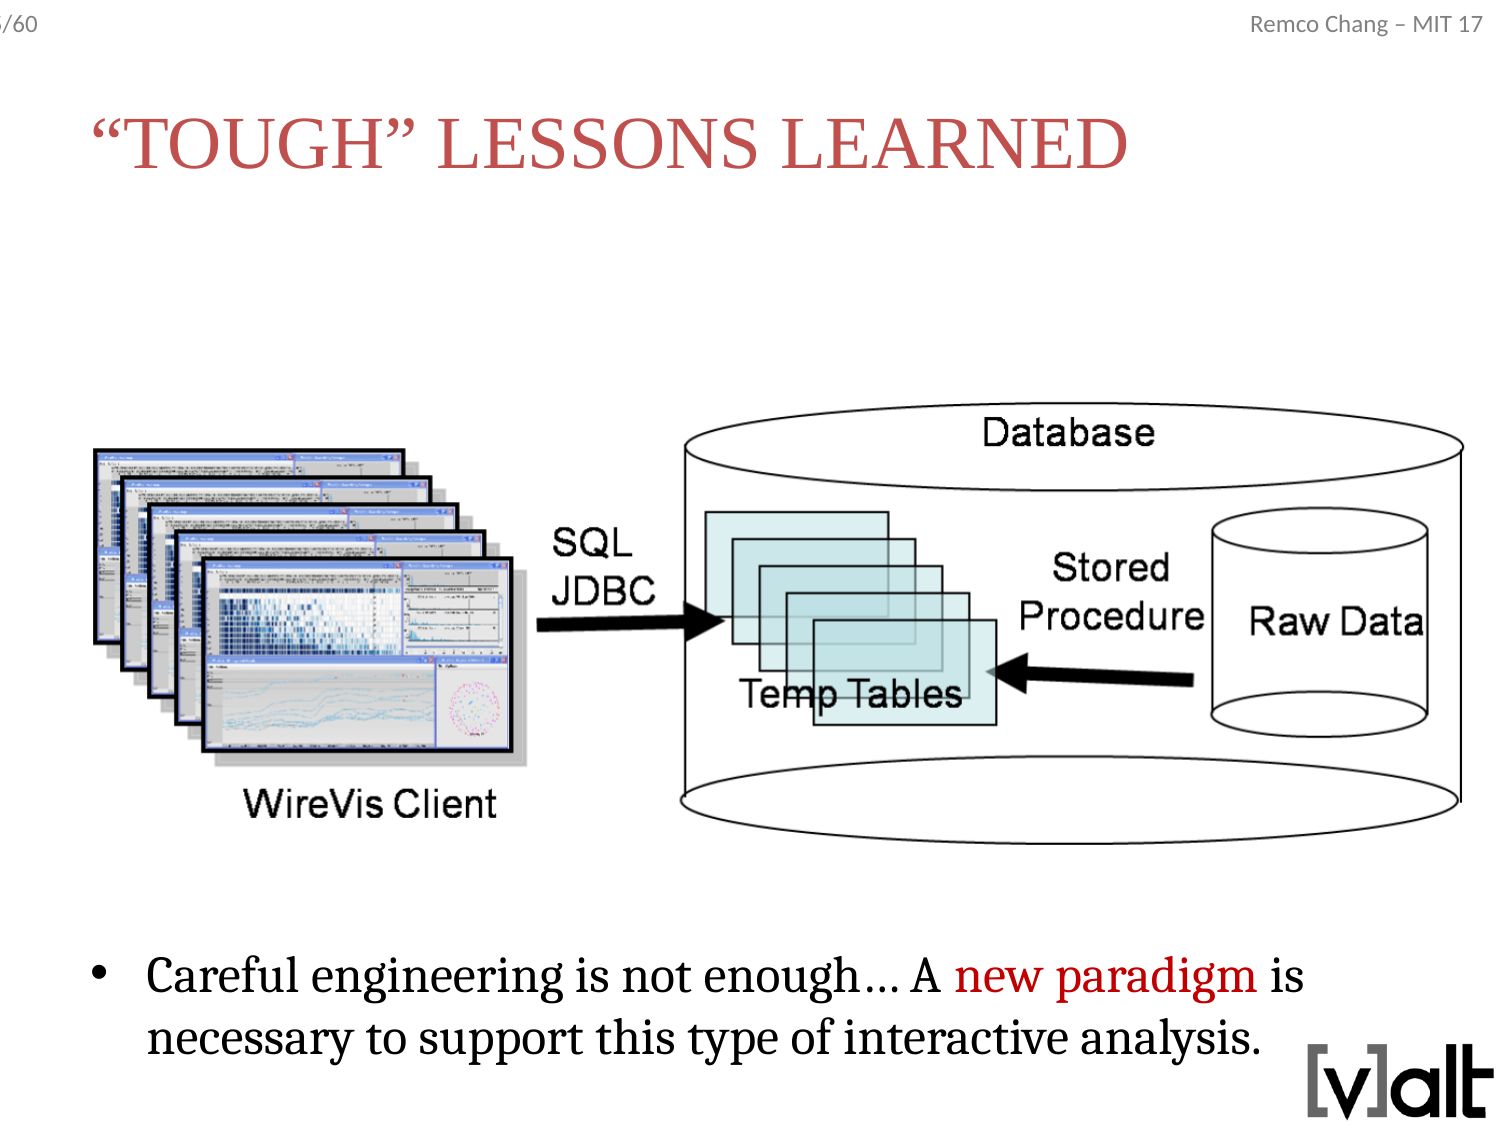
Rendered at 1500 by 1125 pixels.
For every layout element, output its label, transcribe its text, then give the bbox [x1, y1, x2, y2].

list Careful engineering is not enough… A new paradigm is necessary to support this type of interactive analysis. [75, 932, 1425, 1075]
picture [62, 387, 1478, 863]
title “Tough” Lessons Learned [75, 45, 1425, 233]
picture [1299, 1034, 1500, 1125]
